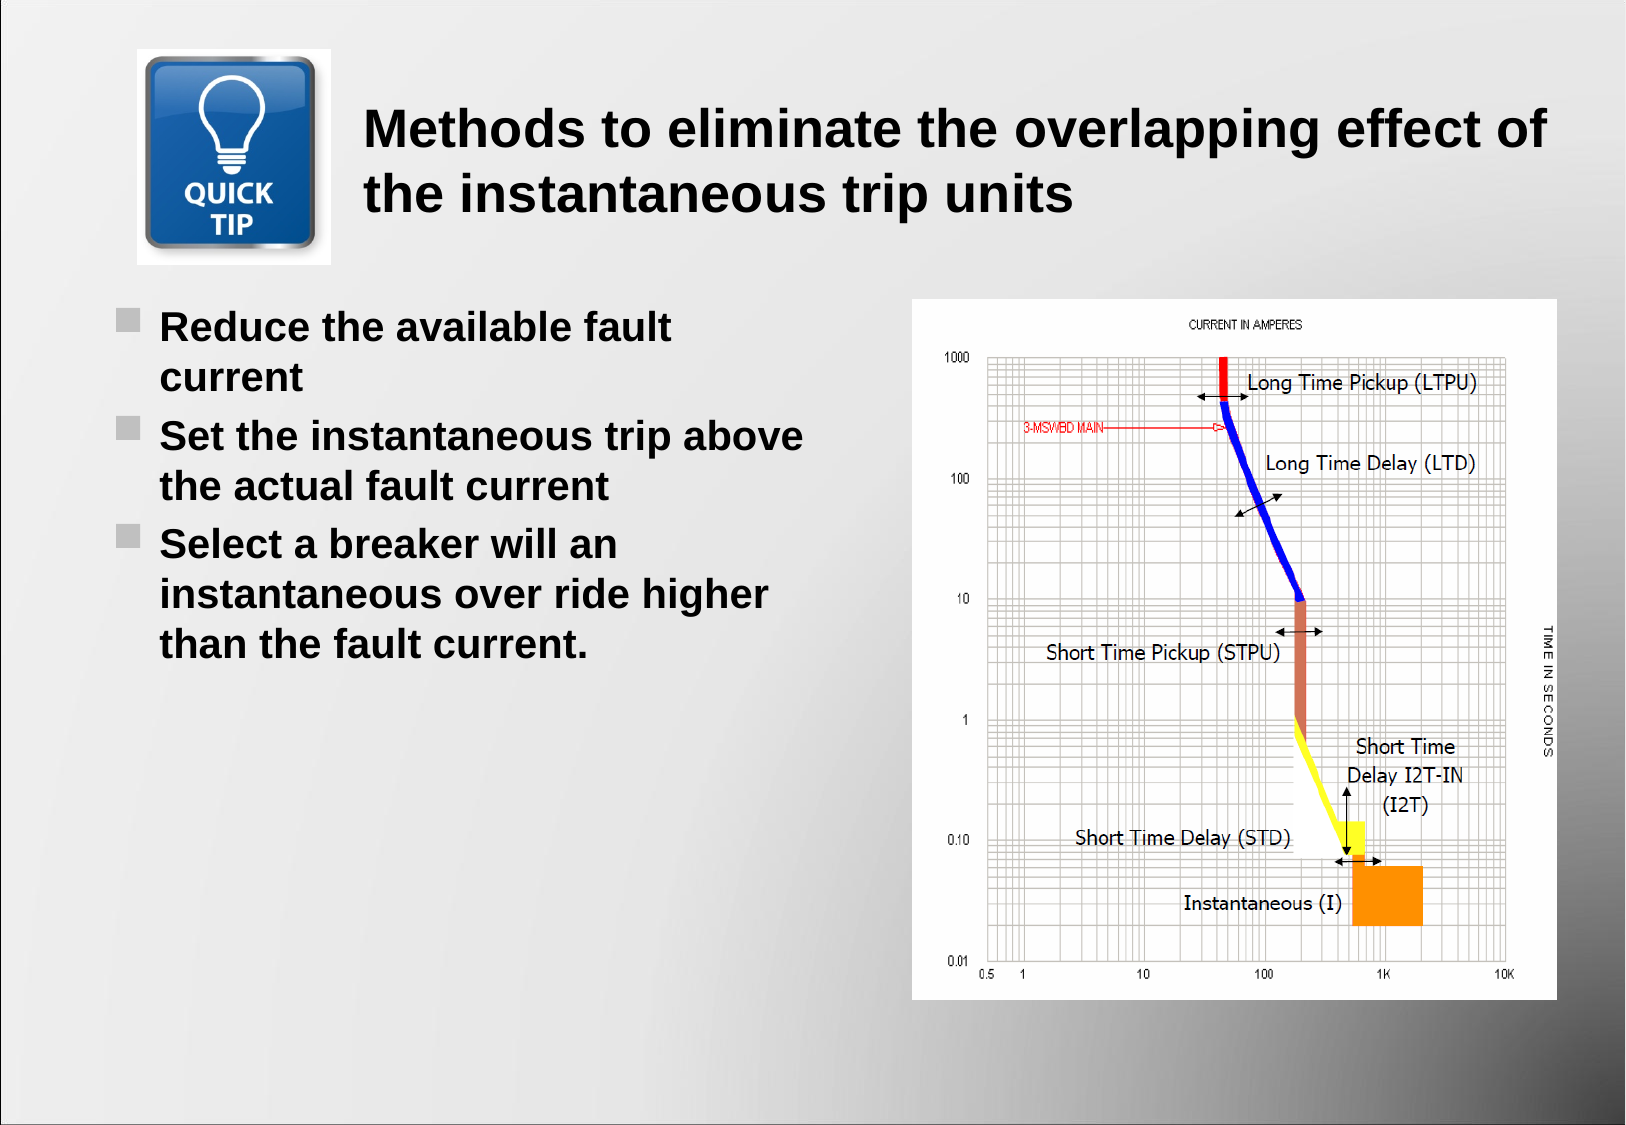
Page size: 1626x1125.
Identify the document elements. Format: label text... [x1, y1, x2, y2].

title Methods to eliminate the overlapping effect of the instantaneous trip units [363, 92, 1570, 217]
picture [0, 0, 1626, 1125]
list Reduce the available fault current Set the instantaneous trip above the actual fault current Select a breaker will an instantaneous over ride higher than the fault current. [112, 299, 813, 1057]
